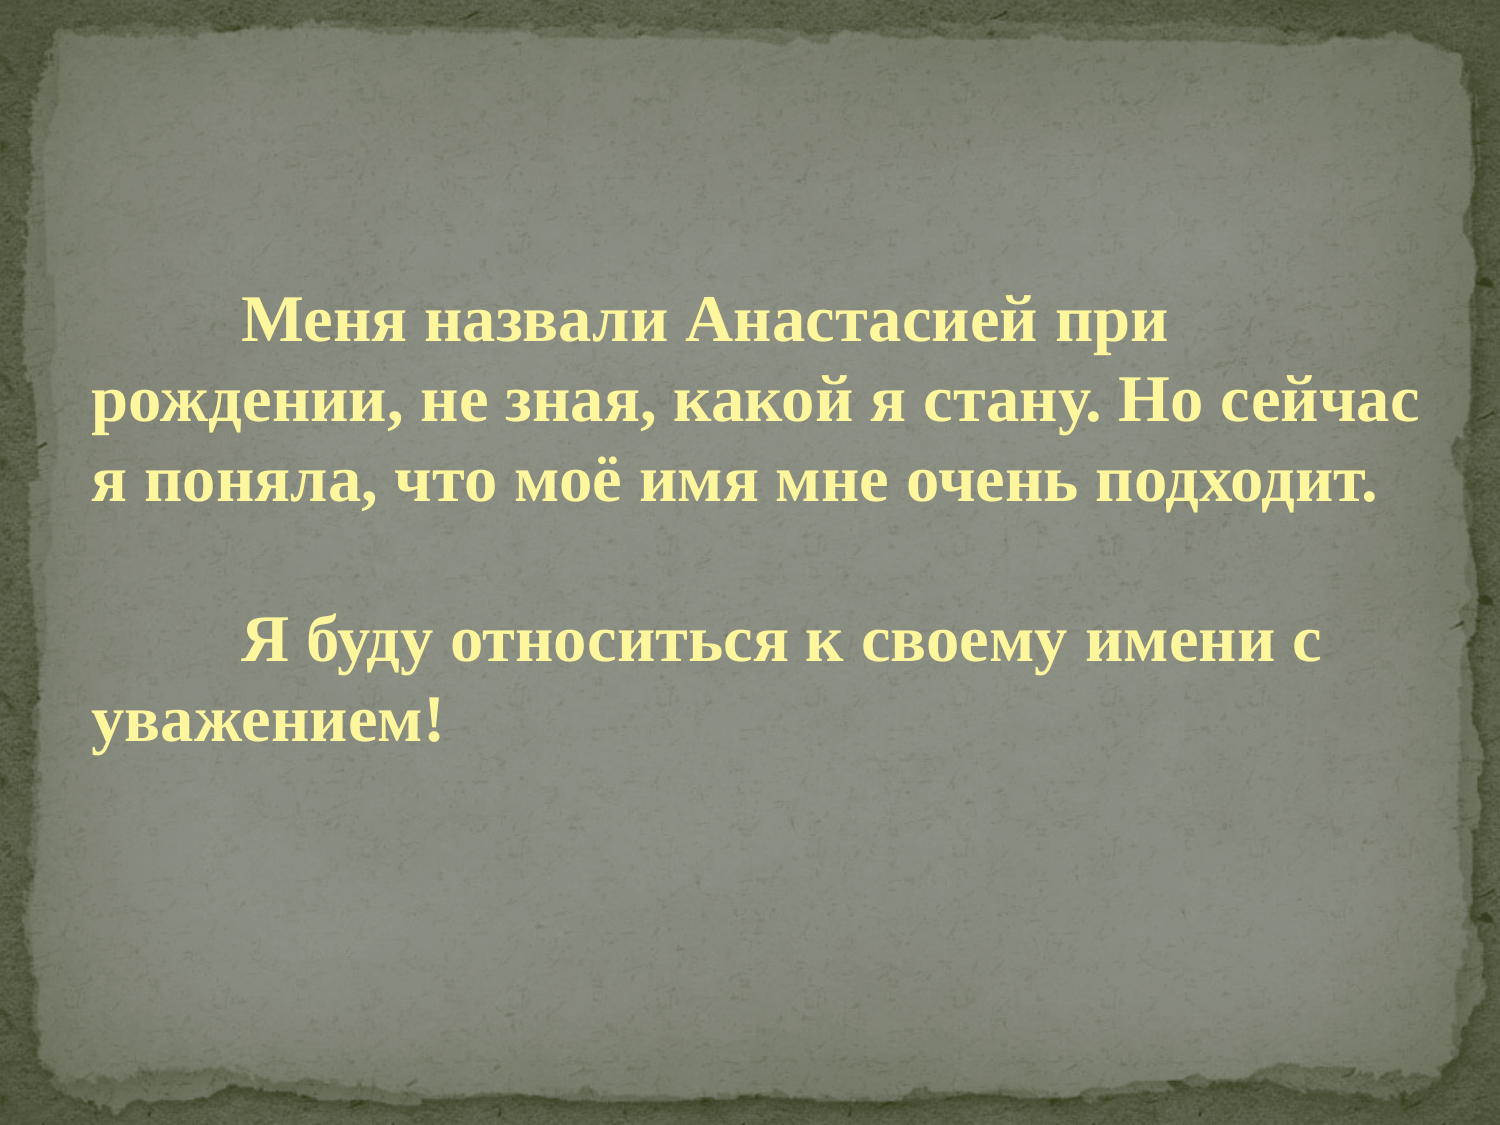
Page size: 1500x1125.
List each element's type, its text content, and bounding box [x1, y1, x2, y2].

text_box Меня назвали Анастасией при рождении, не зная, какой я стану. Но сейчас я поняла, что моё имя мне очень подходит. Я буду относиться к своему имени с уважением! [76, 267, 1447, 762]
